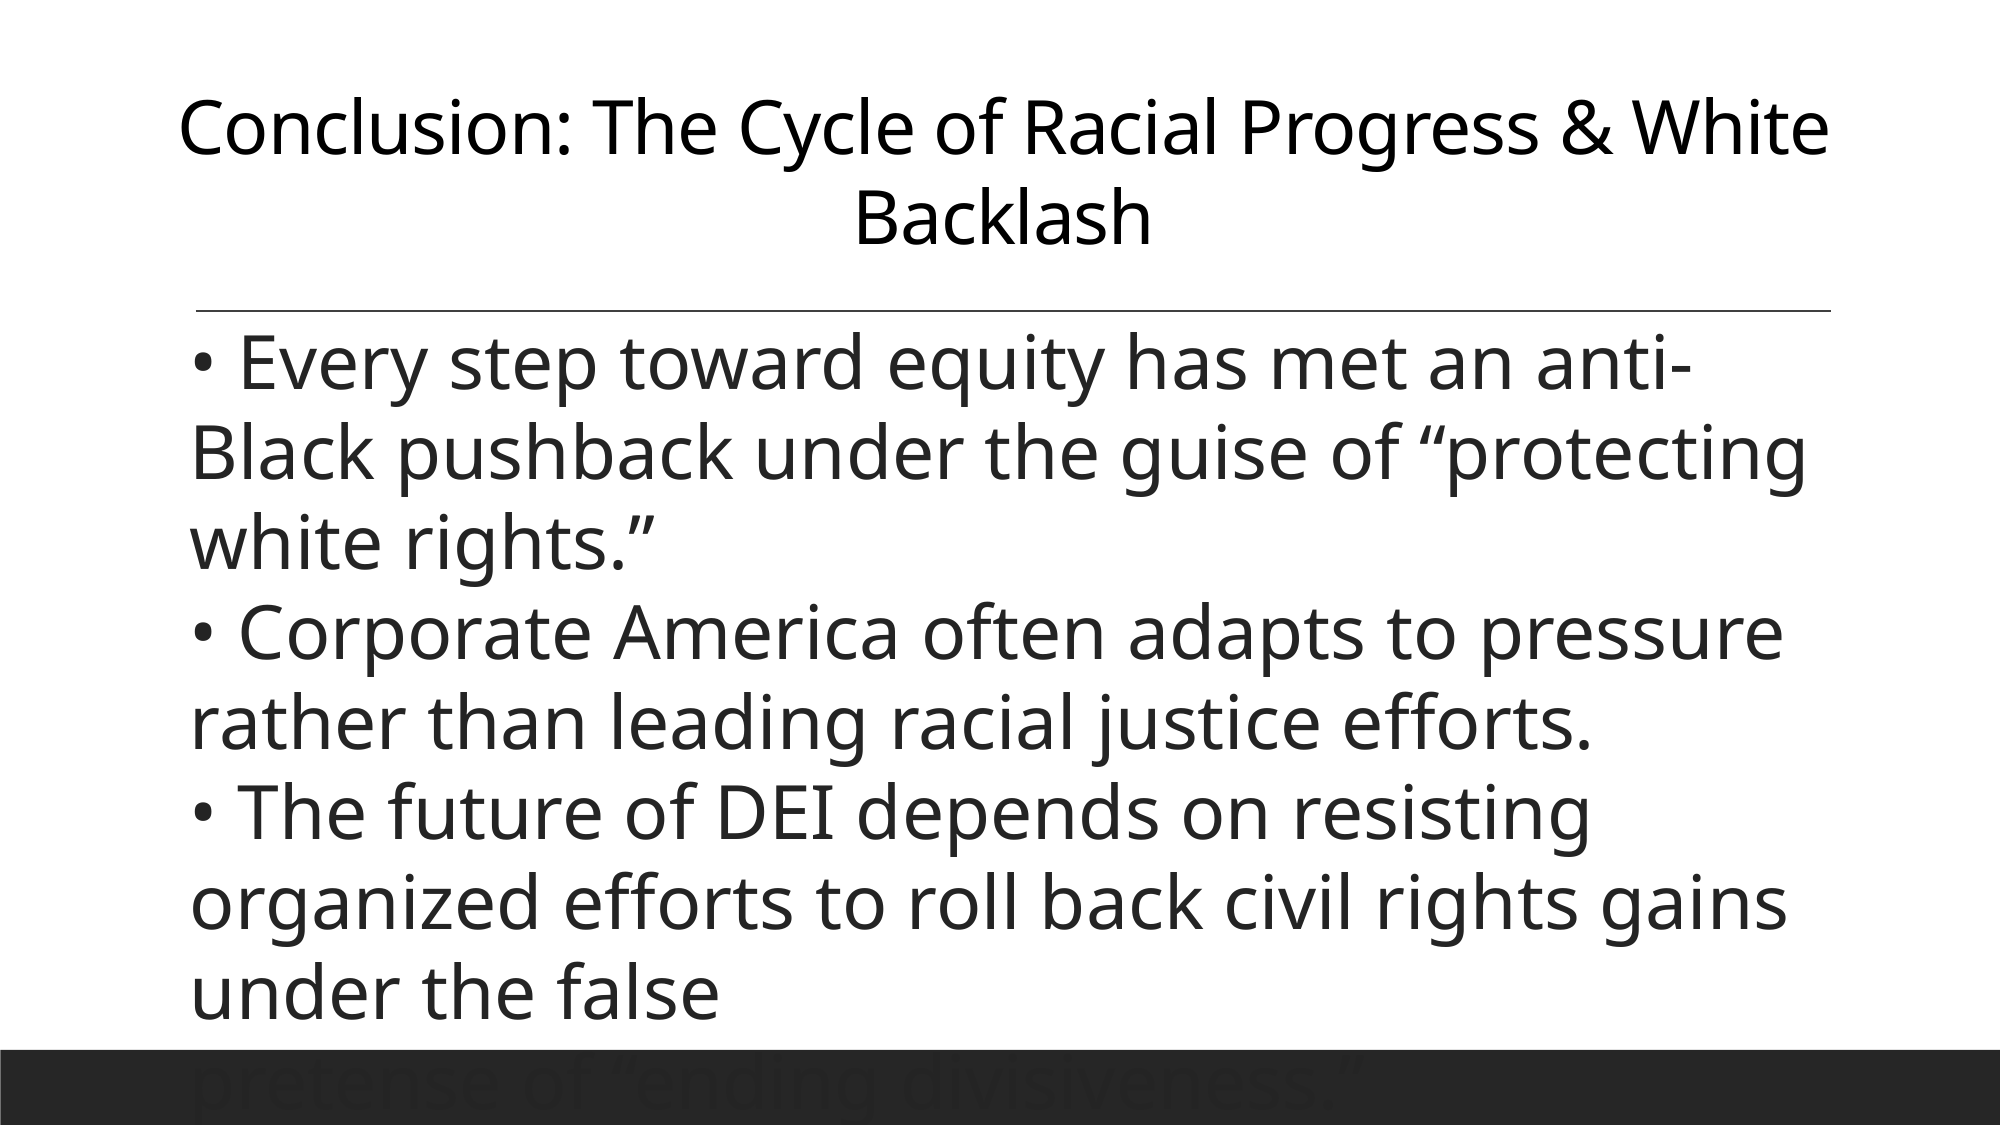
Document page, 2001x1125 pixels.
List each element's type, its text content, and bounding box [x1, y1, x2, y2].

title Conclusion: The Cycle of Racial Progress & White Backlash [66, 67, 1942, 271]
list • Every step toward equity has met an anti-Black pushback under the guise of “protecting white rights.” • Corporate America often adapts to pressure rather than leading racial justice efforts. • The future of DEI depends on resisting organized efforts to roll back civil rights gains under the false pretense of “ending divisiveness.” [174, 306, 1825, 956]
